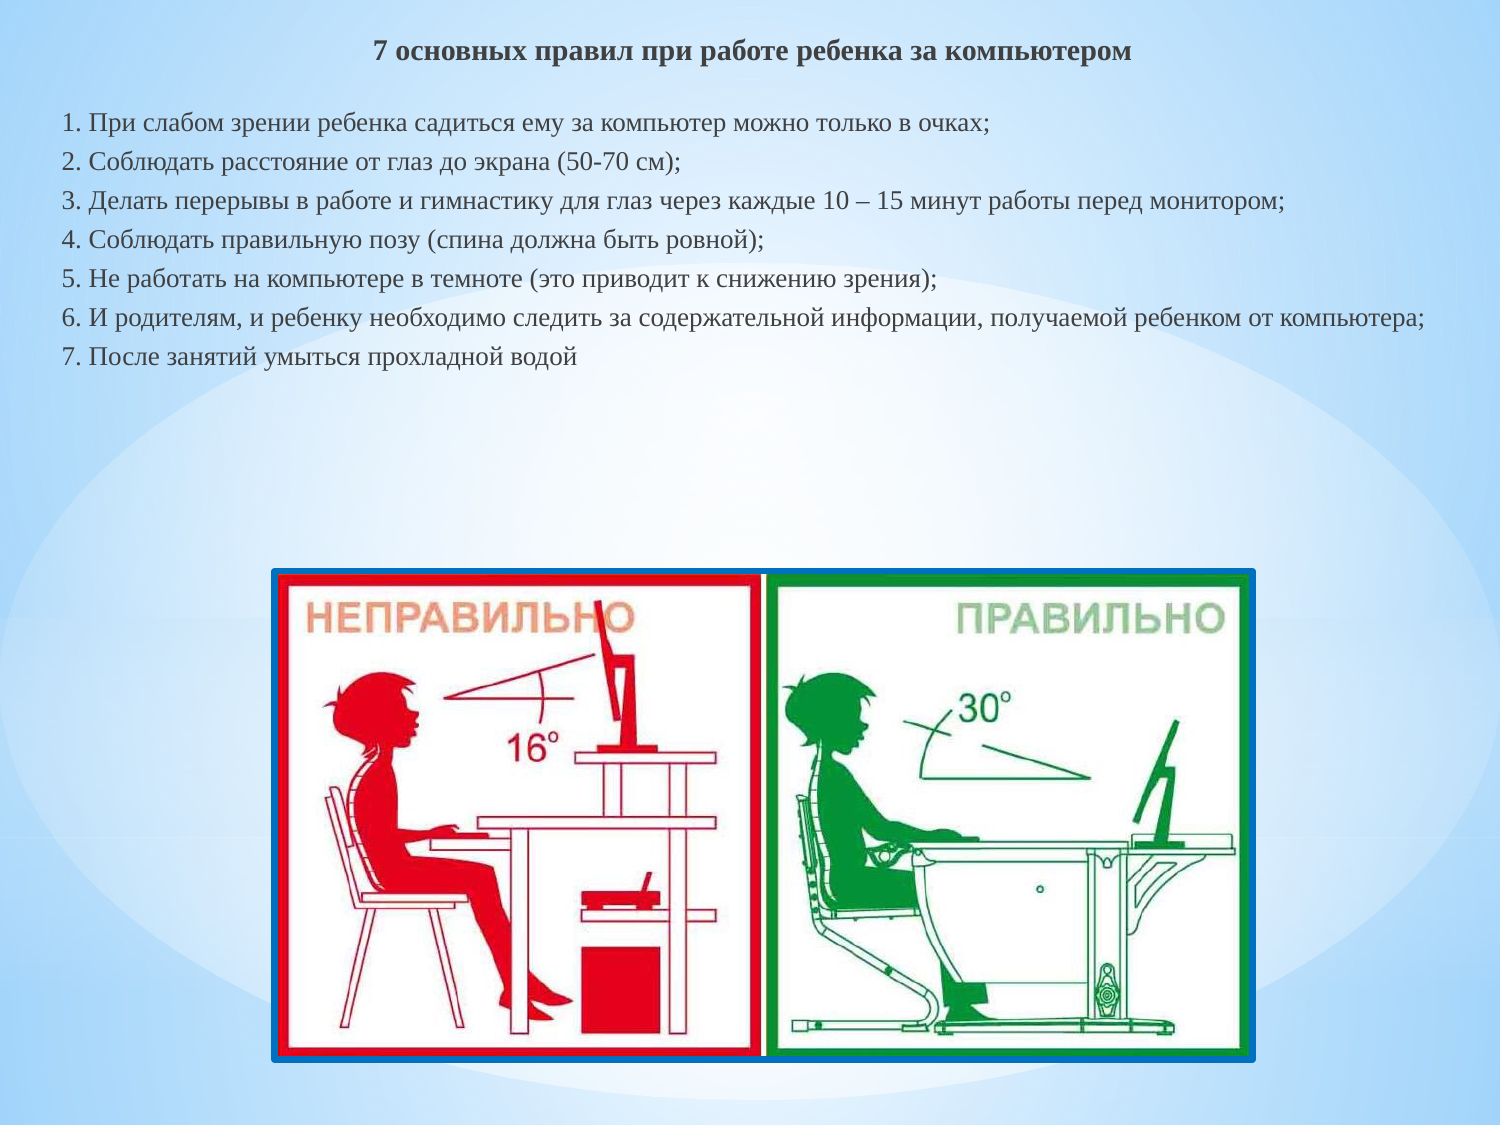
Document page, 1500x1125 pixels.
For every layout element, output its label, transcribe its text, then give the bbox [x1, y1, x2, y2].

list 7 основных правил при работе ребенка за компьютером 1. При слабом зрении ребенка садиться ему за компьютер можно только в очках; 2. Соблюдать расстояние от глаз до экрана (50-70 см); 3. Делать перерывы в работе и гимнастику для глаз через каждые 10 – 15 минут работы перед монитором; 4. Соблюдать правильную позу (спина должна быть ровной); 5. Не работать на компьютере в темноте (это приводит к снижению зрения); 6. И родителям, и ребенку необходимо следить за содержательной информации, получаемой ребенком от компьютера; 7. После занятий умыться прохладной водой [41, 22, 1459, 396]
picture [277, 574, 1250, 1057]
